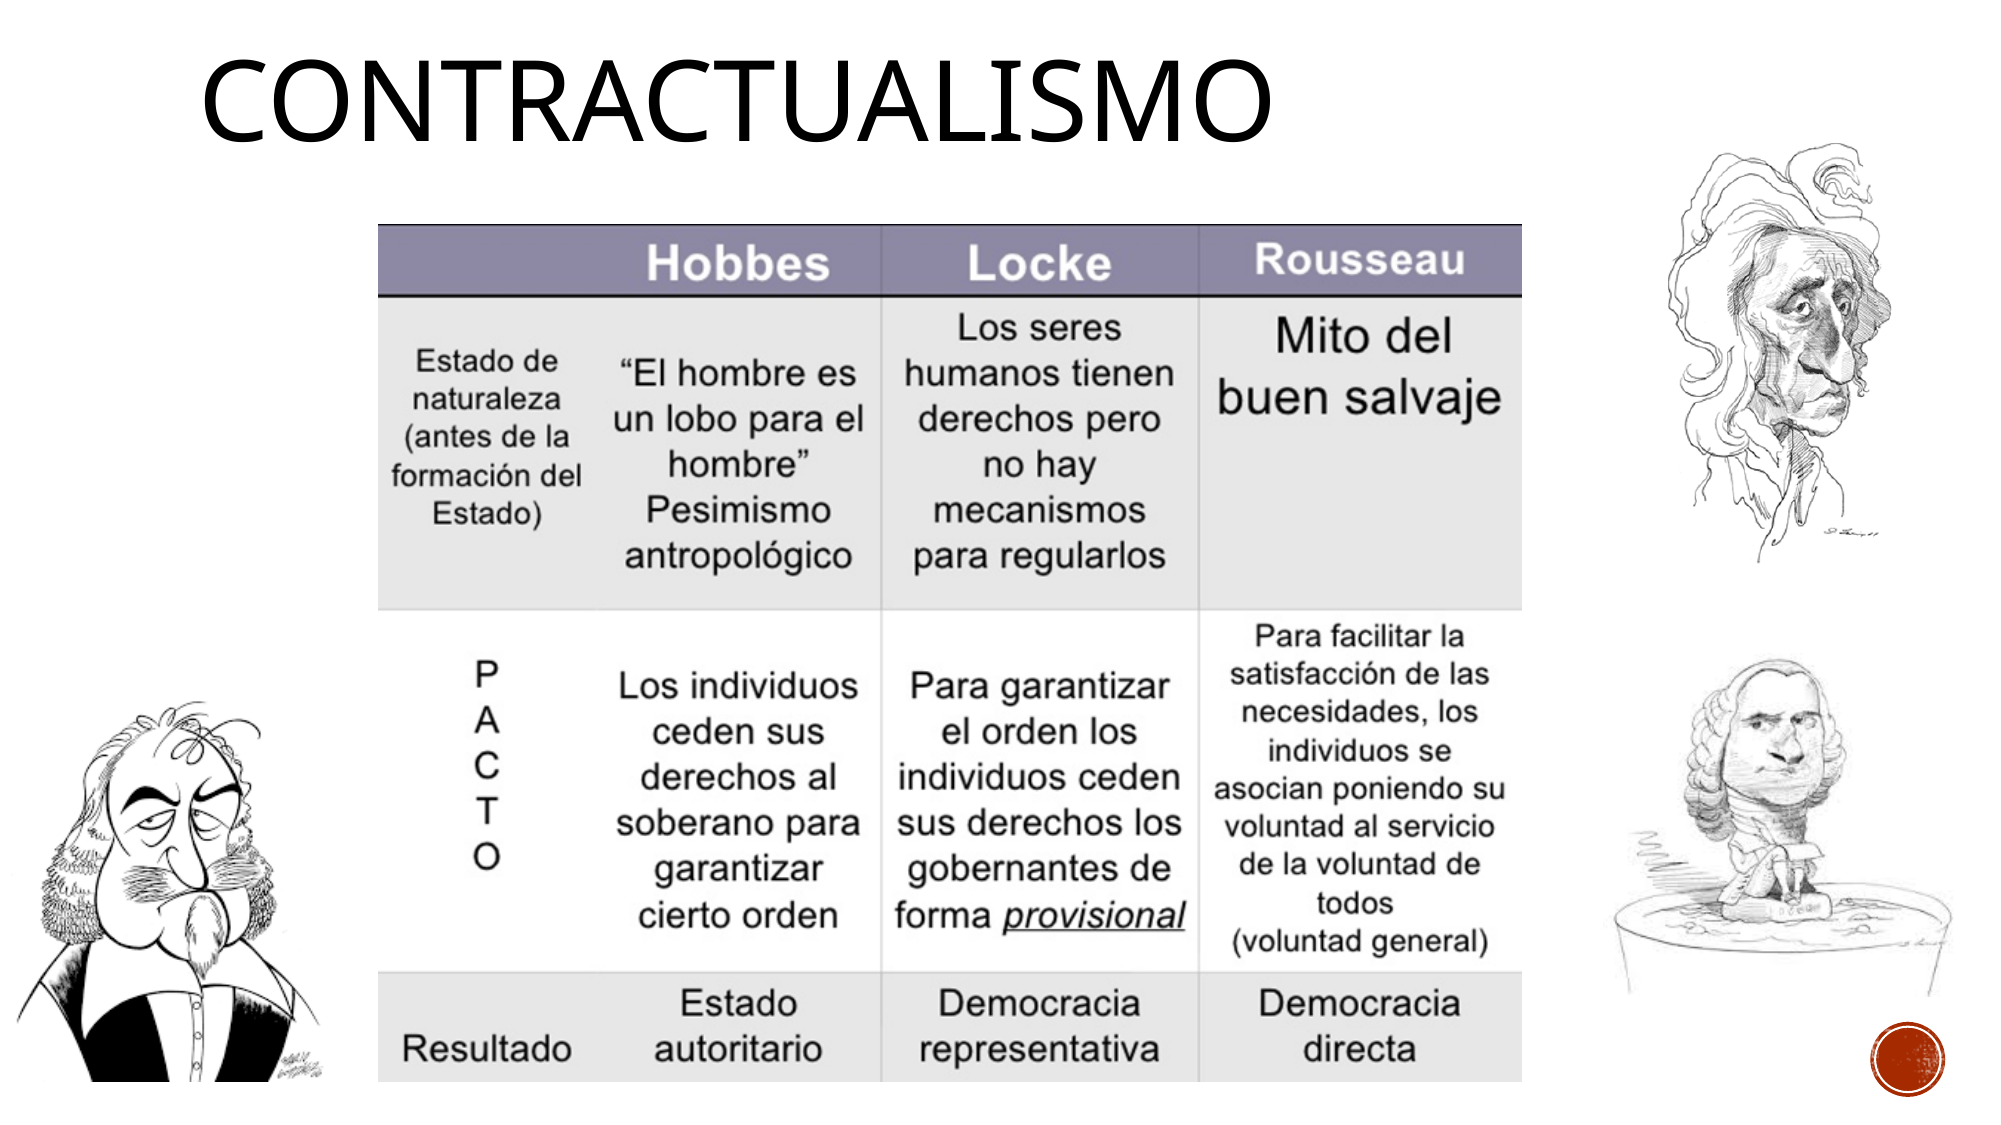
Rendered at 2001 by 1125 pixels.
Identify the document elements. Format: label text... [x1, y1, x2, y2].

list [381, 228, 1519, 1080]
picture [1603, 653, 1961, 997]
picture [11, 697, 333, 1082]
title contractualismo [183, 24, 1877, 185]
picture [1658, 133, 1911, 567]
